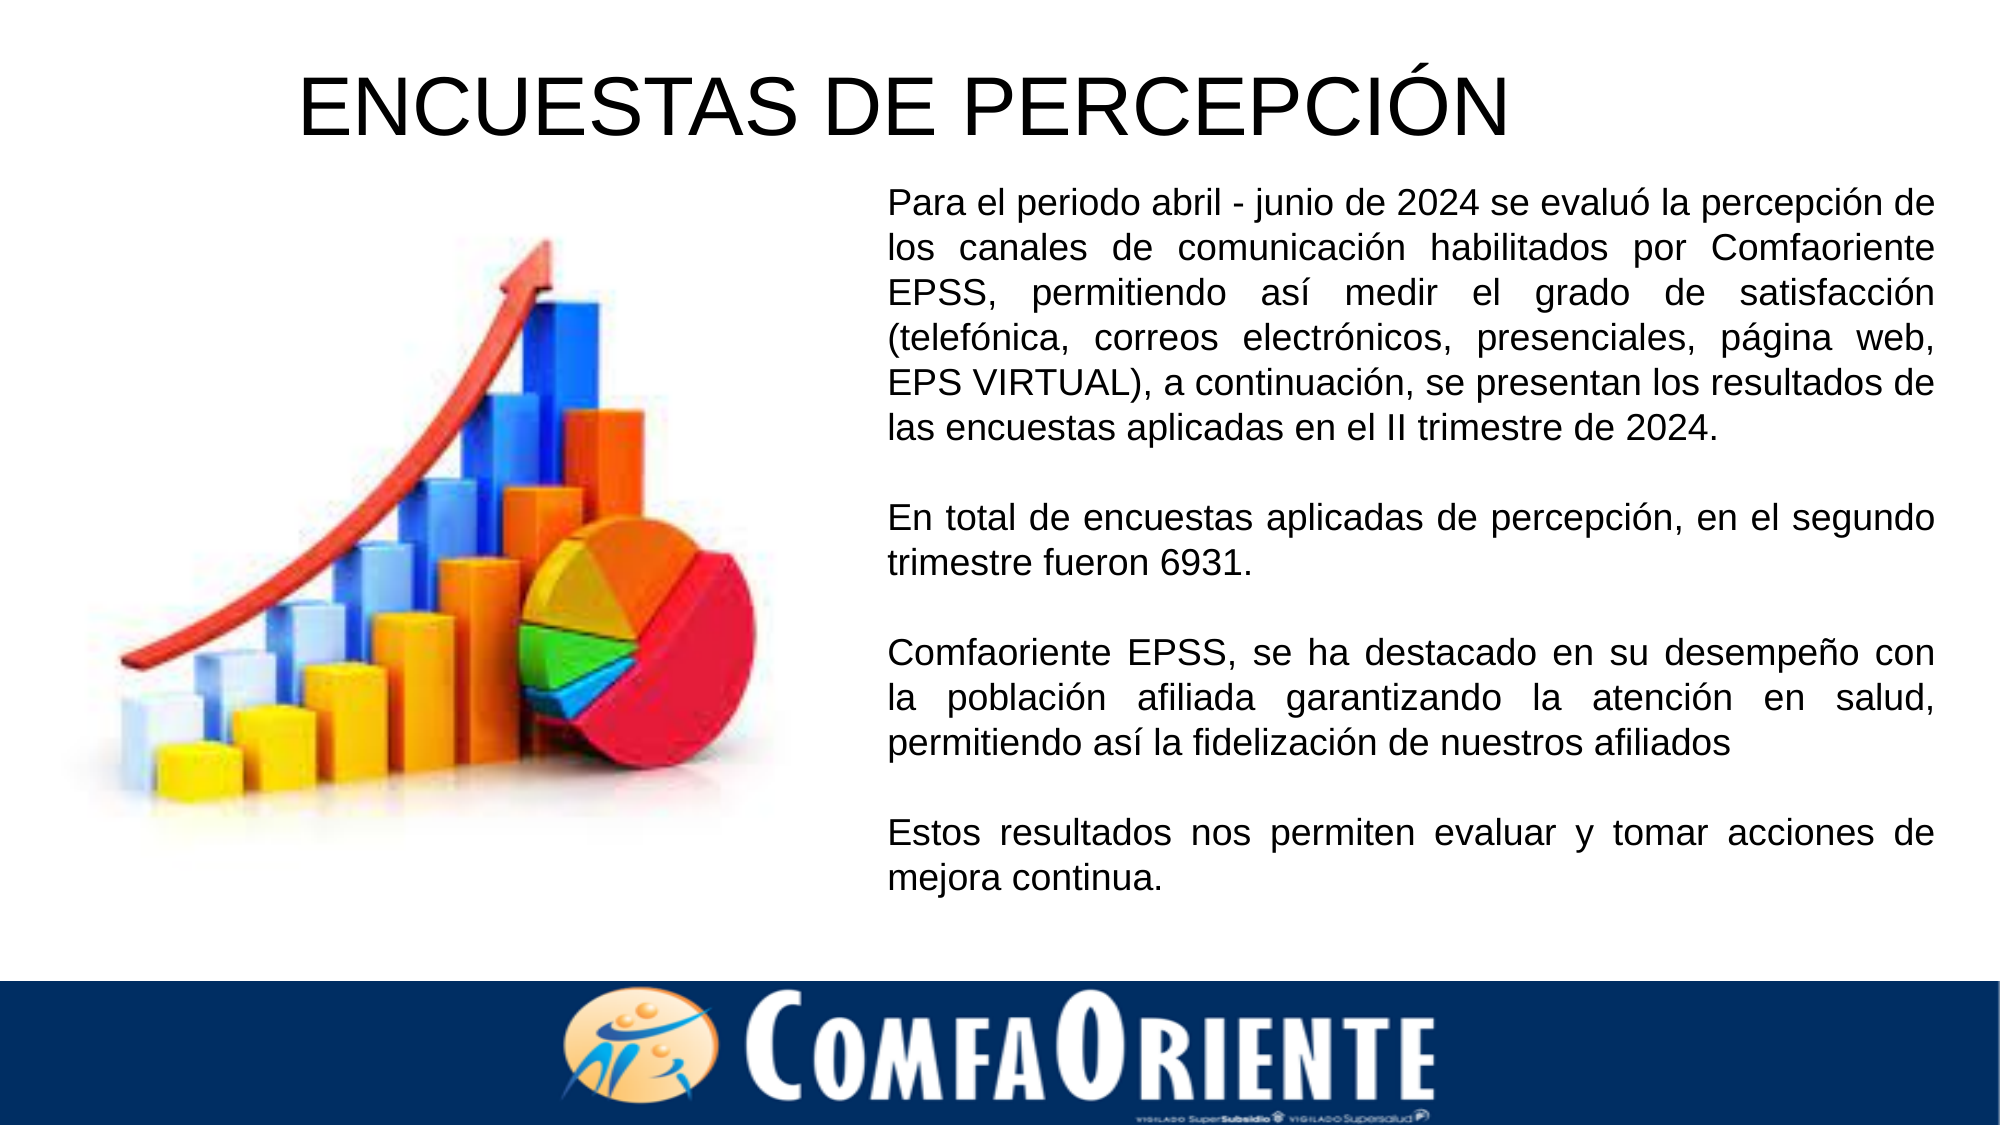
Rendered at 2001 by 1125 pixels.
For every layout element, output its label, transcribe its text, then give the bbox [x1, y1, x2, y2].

picture [0, 981, 2000, 1125]
picture [37, 186, 817, 887]
text_box [49, 34, 1933, 861]
text_box Para el periodo abril - junio de 2024 se evaluó la percepción de los canales de comunicación habilitados por Comfaoriente EPSS, permitiendo así medir el grado de satisfacción (telefónica, correos electrónicos, presenciales, página web, EPS VIRTUAL), a continuación, se presentan los resultados de las encuestas aplicadas en el II trimestre de 2024. En total de encuestas aplicadas de percepción, en el segundo trimestre fueron 6931. Comfaoriente EPSS, se ha destacado en su desempeño con la población afiliada garantizando la atención en salud, permitiendo así la fidelización de nuestros afiliados Estos resultados nos permiten evaluar y tomar acciones de mejora continua. [872, 170, 1951, 906]
text_box ENCUESTAS DE PERCEPCIÓN [282, 44, 1542, 160]
